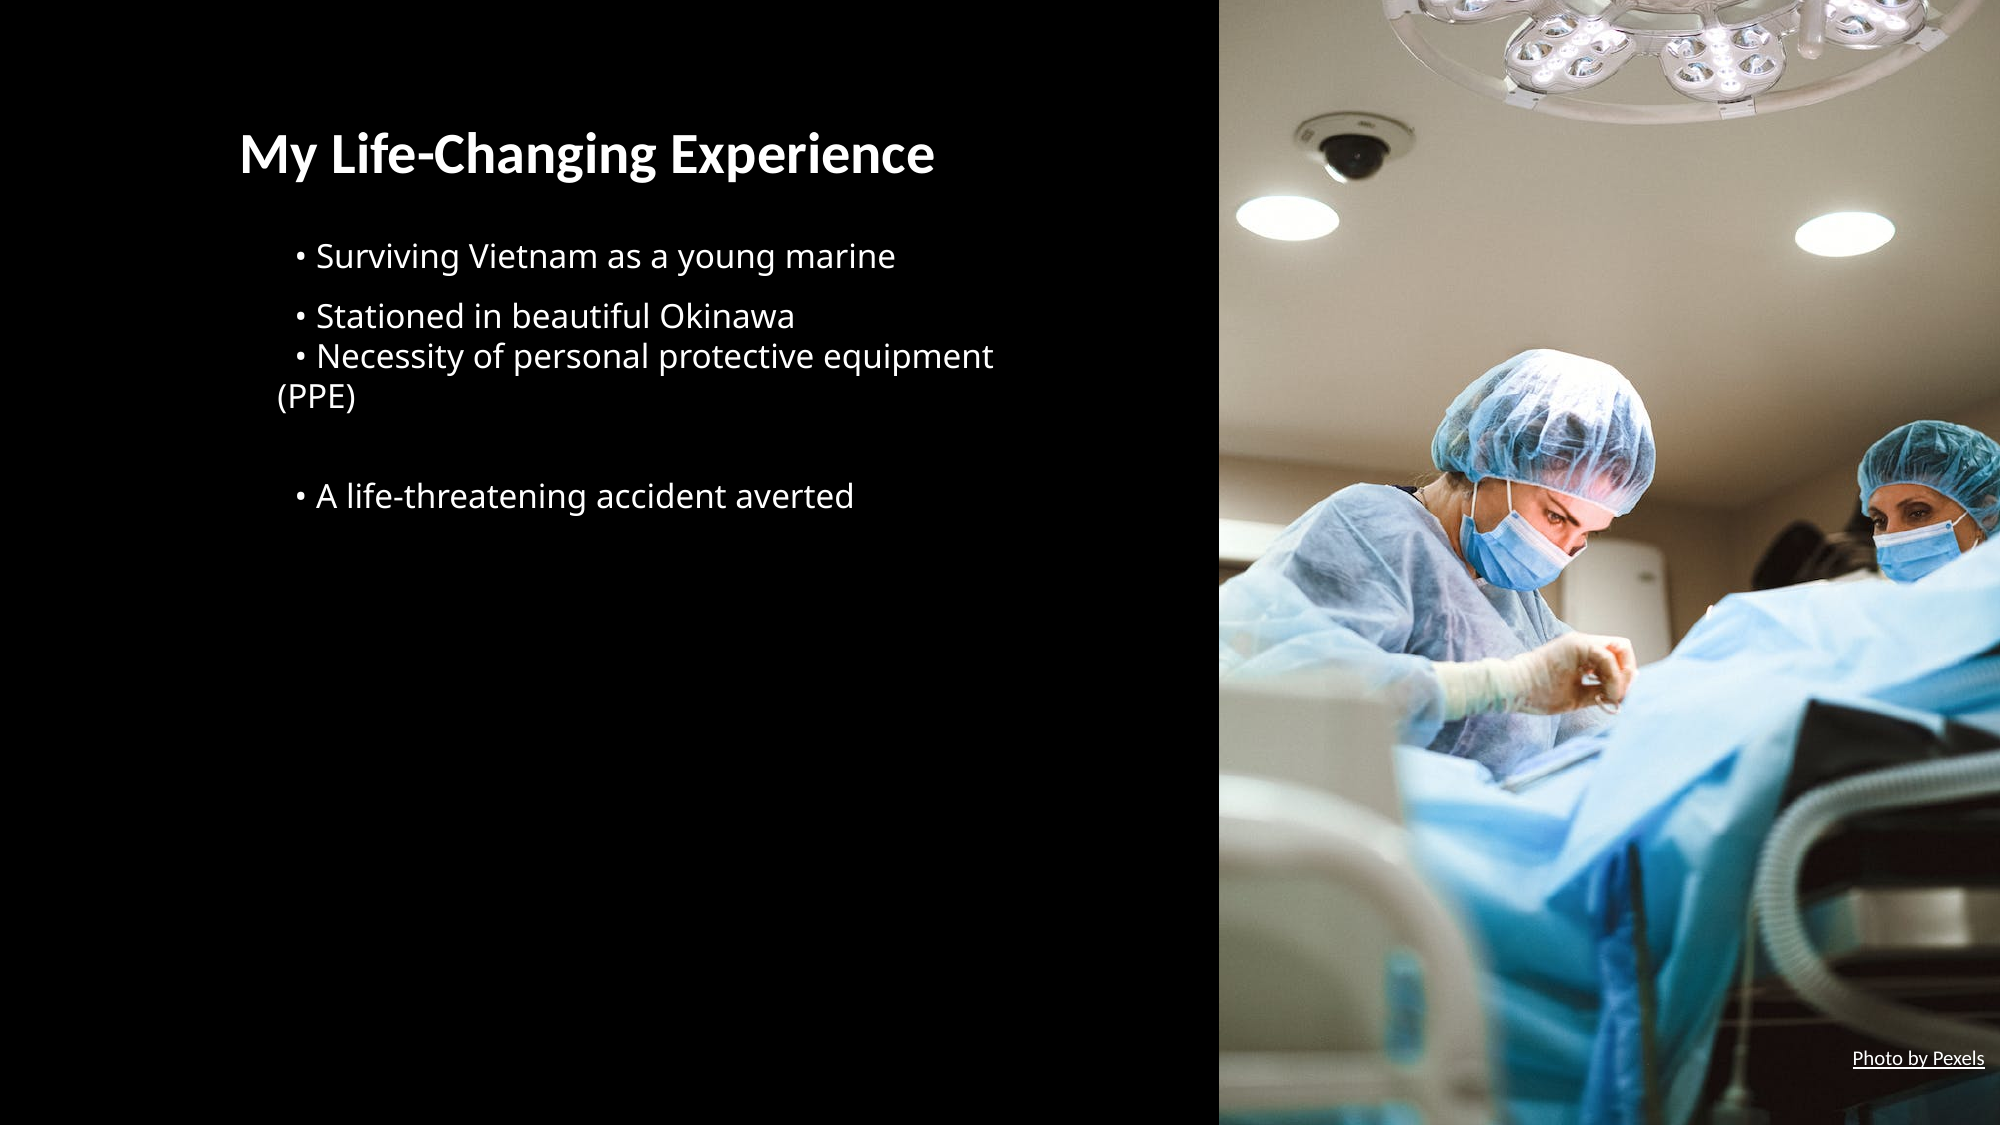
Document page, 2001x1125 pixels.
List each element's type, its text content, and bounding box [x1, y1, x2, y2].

text_box • Surviving Vietnam as a young marine [262, 217, 1013, 277]
text_box • Necessity of personal protective equipment (PPE) [262, 337, 1013, 413]
text_box • A life-threatening accident averted [262, 457, 1013, 533]
text_box • Stationed in beautiful Okinawa [262, 277, 1013, 337]
picture [1219, 0, 2000, 1125]
text_box My Life-Changing Experience [225, 112, 1219, 188]
